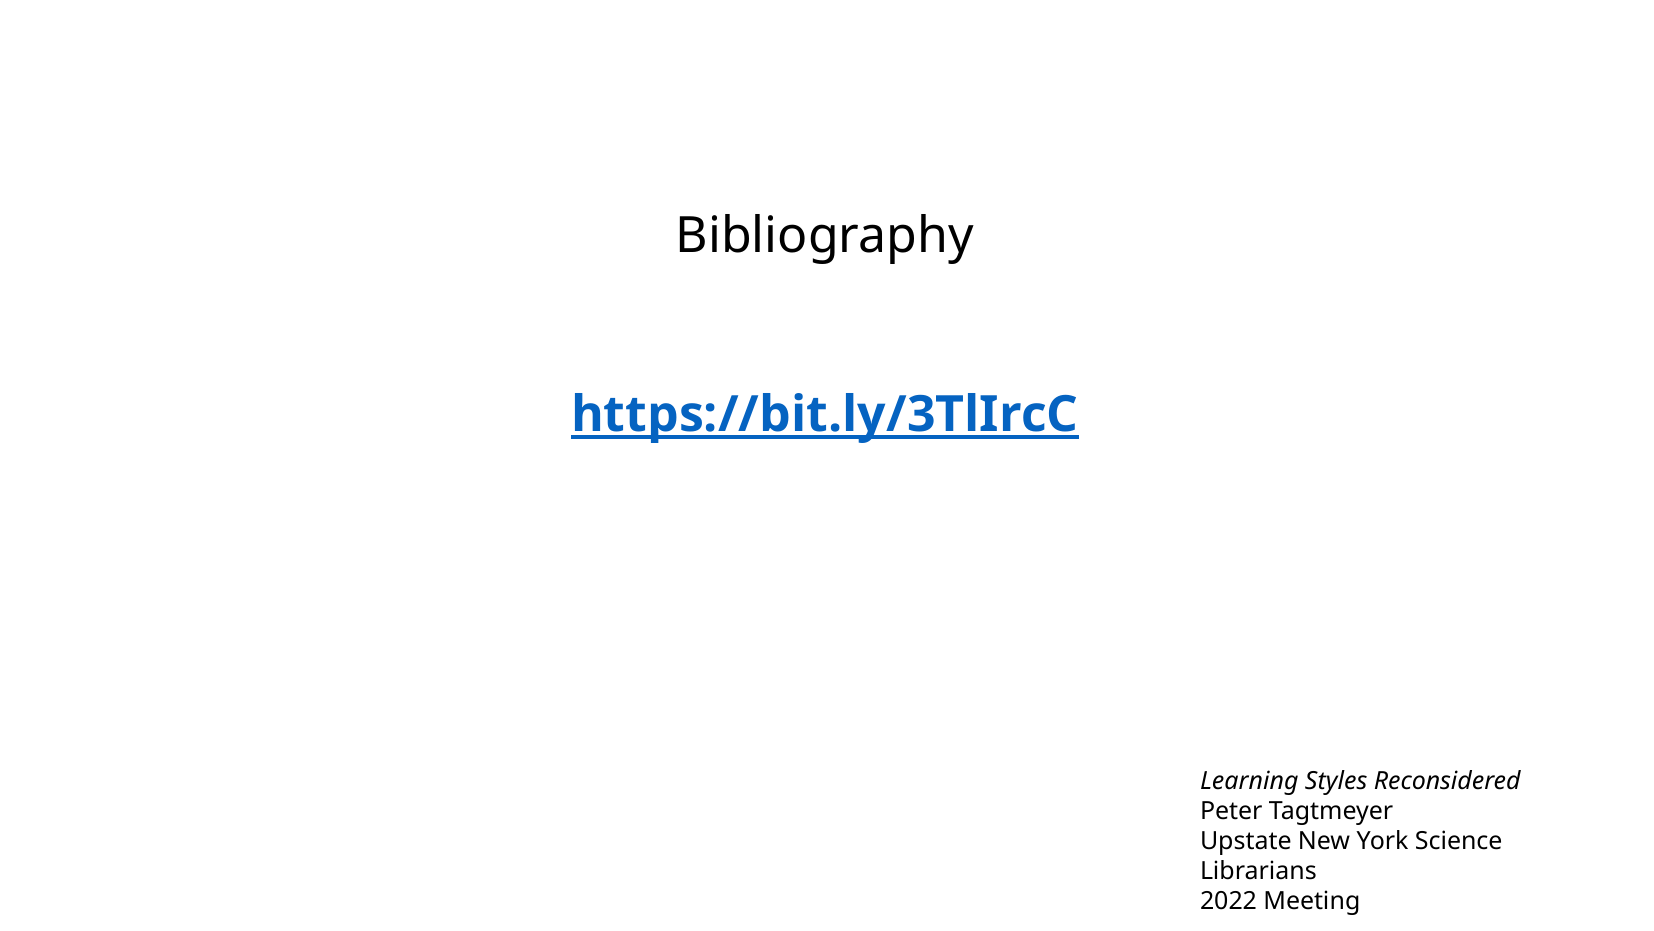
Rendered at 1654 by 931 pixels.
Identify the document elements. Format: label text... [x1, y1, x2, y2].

title Learning Styles Reconsidered Peter Tagtmeyer Upstate New York Science Librarians 2022 Meeting [1200, 778, 1613, 900]
list Bibliography https://bit.ly/3TlIrcC [37, 23, 1613, 713]
